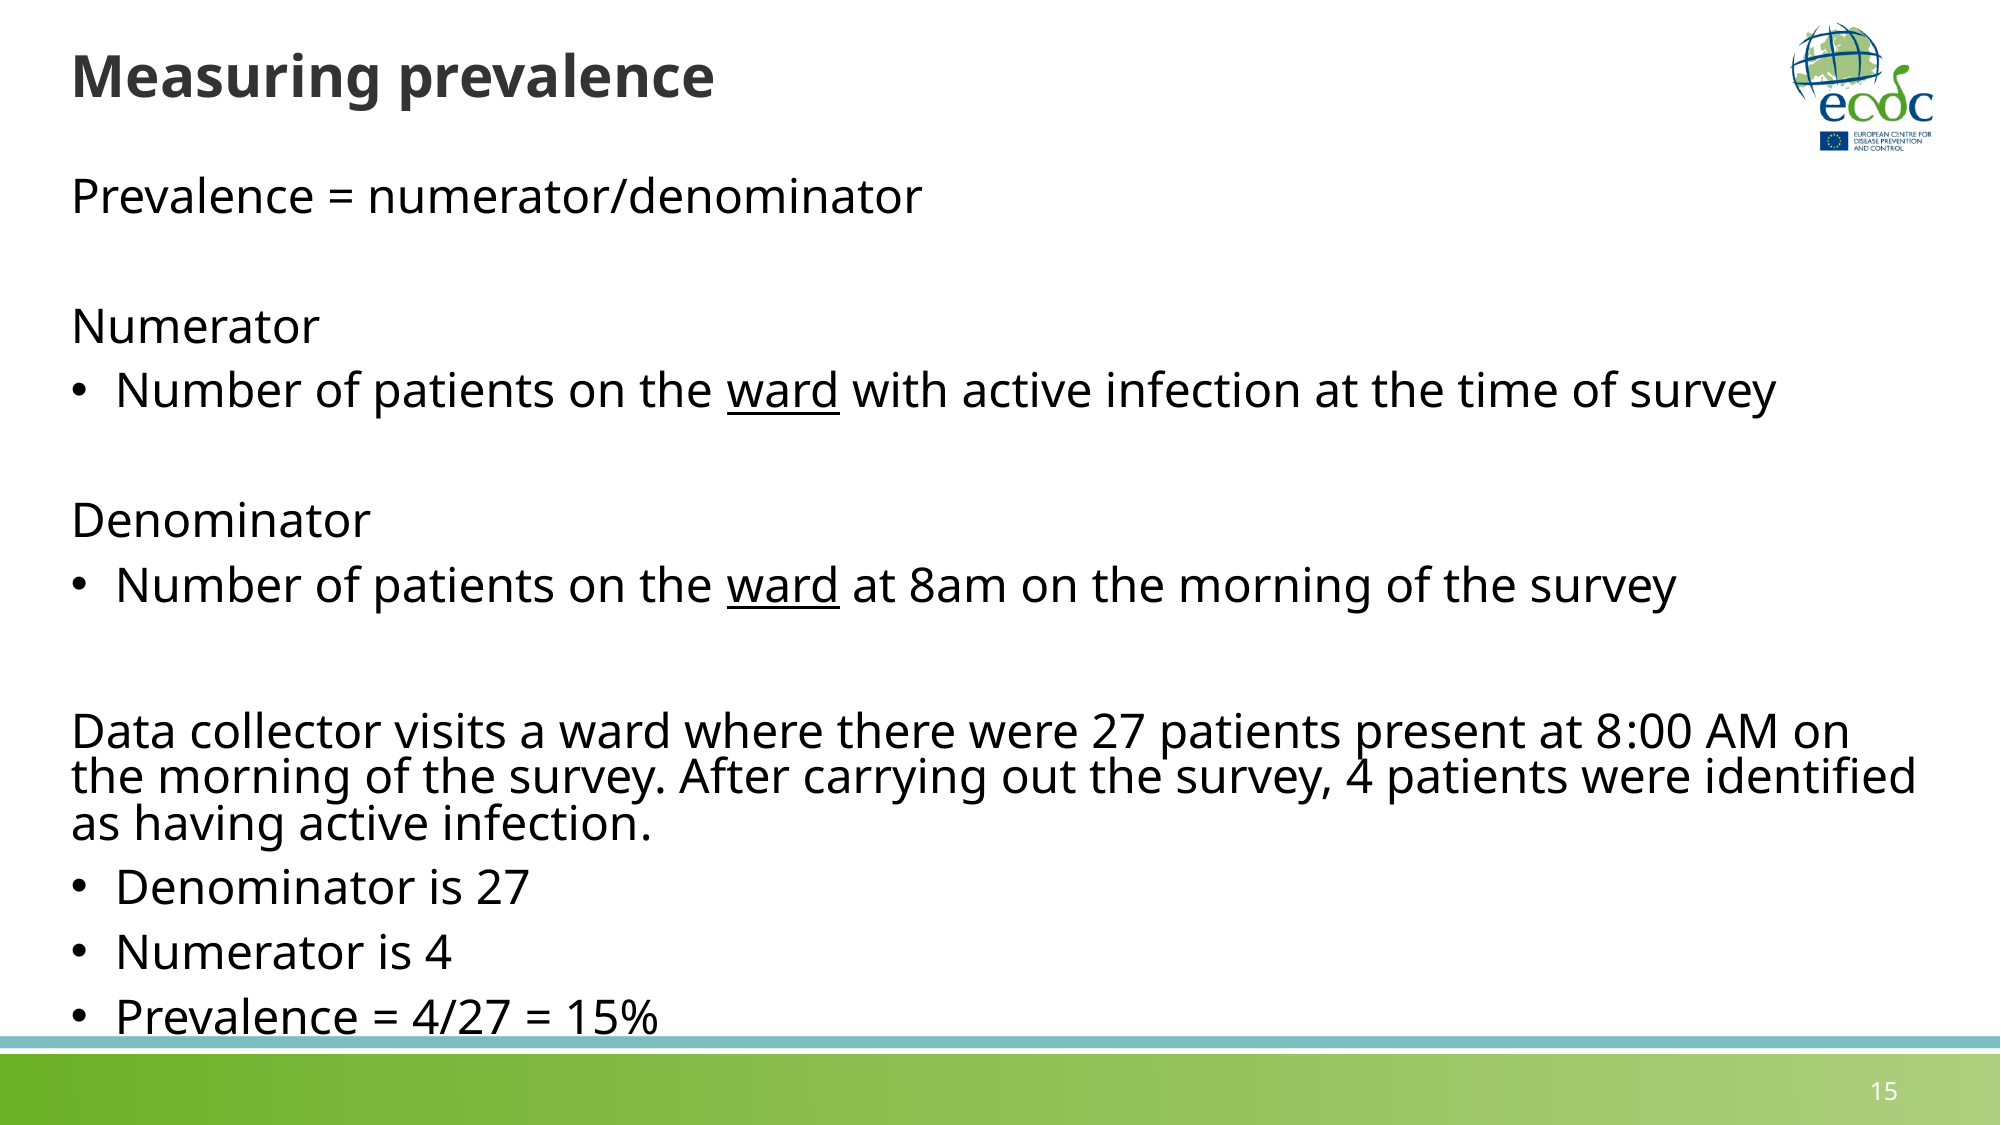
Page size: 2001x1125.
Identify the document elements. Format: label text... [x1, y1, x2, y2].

list Prevalence = numerator/denominator Numerator Number of patients on the ward with active infection at the time of survey Denominator Number of patients on the ward at 8am on the morning of the survey Data collector visits a ward where there were 27 patients present at 8:00 AM on the morning of the survey. After carrying out the survey, 4 patients were identified as having active infection. Denominator is 27 Numerator is 4 Prevalence = 4/27 = 15% [70, 176, 1936, 1025]
slide_number 15 [1494, 1062, 1914, 1123]
picture [0, 0, 2000, 1125]
title Measuring prevalence [70, 46, 1764, 176]
